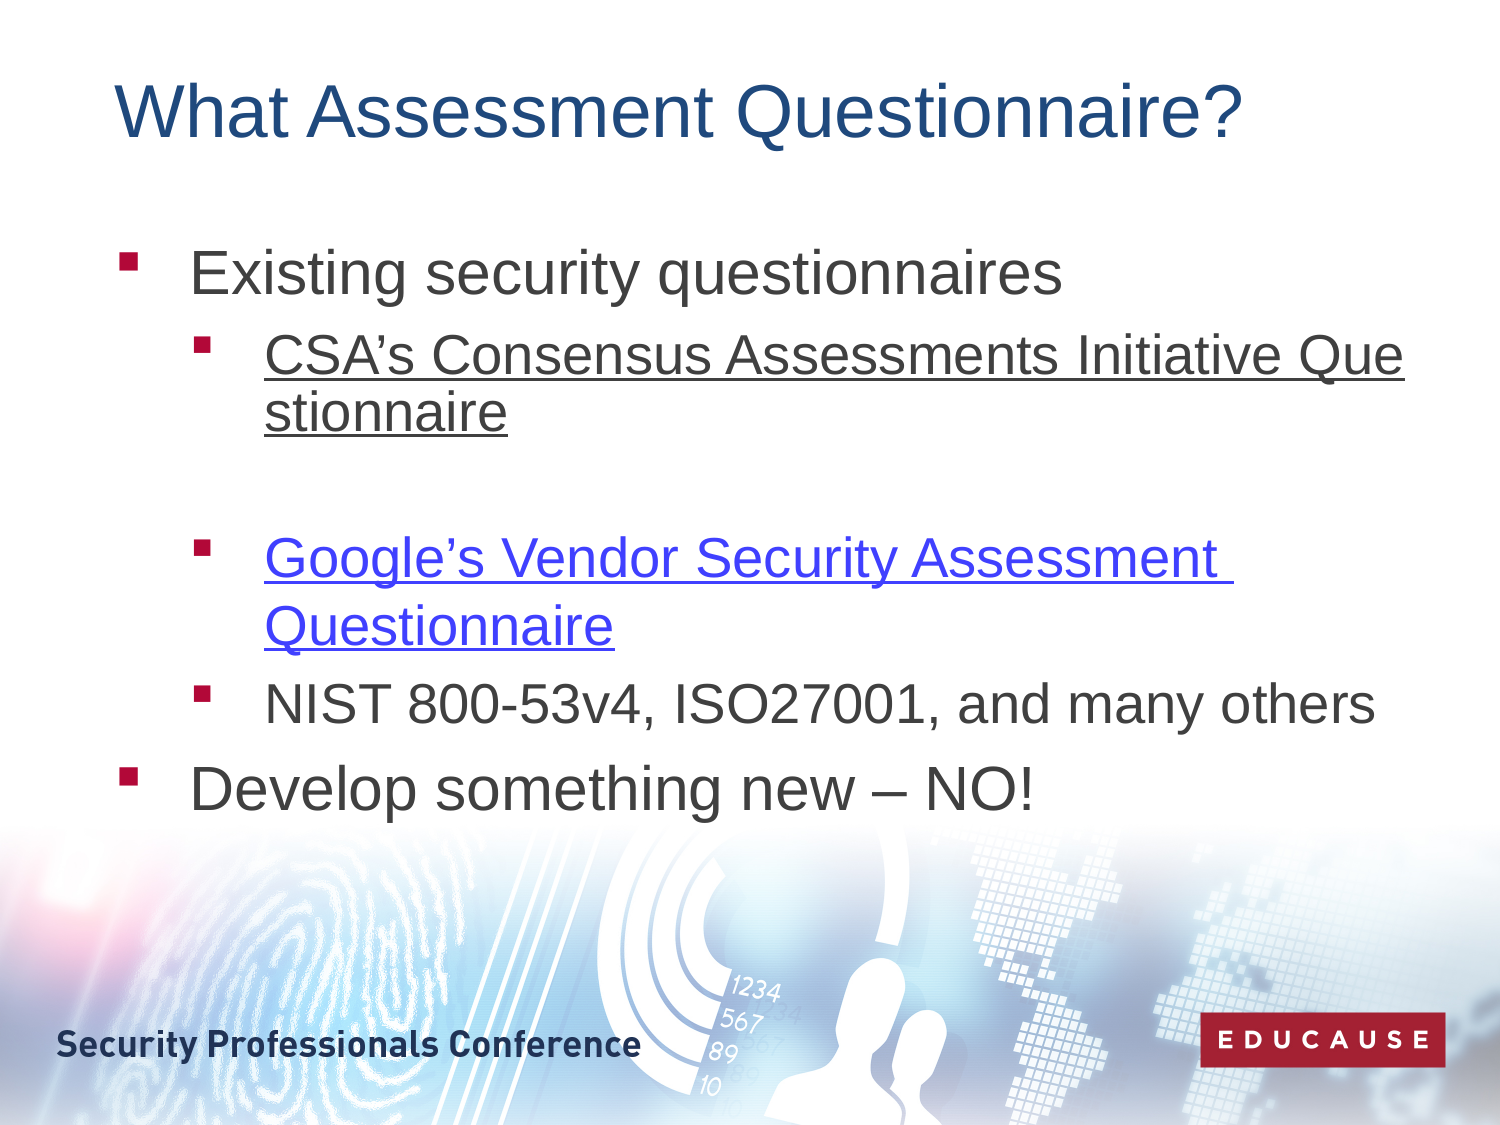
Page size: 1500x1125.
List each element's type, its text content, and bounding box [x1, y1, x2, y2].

title What Assessment Questionnaire? [99, 55, 1416, 176]
picture [0, 0, 1500, 1125]
list Existing security questionnaires CSA’s Consensus Assessments Initiative Questionnaire Google’s Vendor Security Assessment Questionnaire NIST 800-53v4, ISO27001, and many others Develop something new – NO! [99, 224, 1425, 971]
